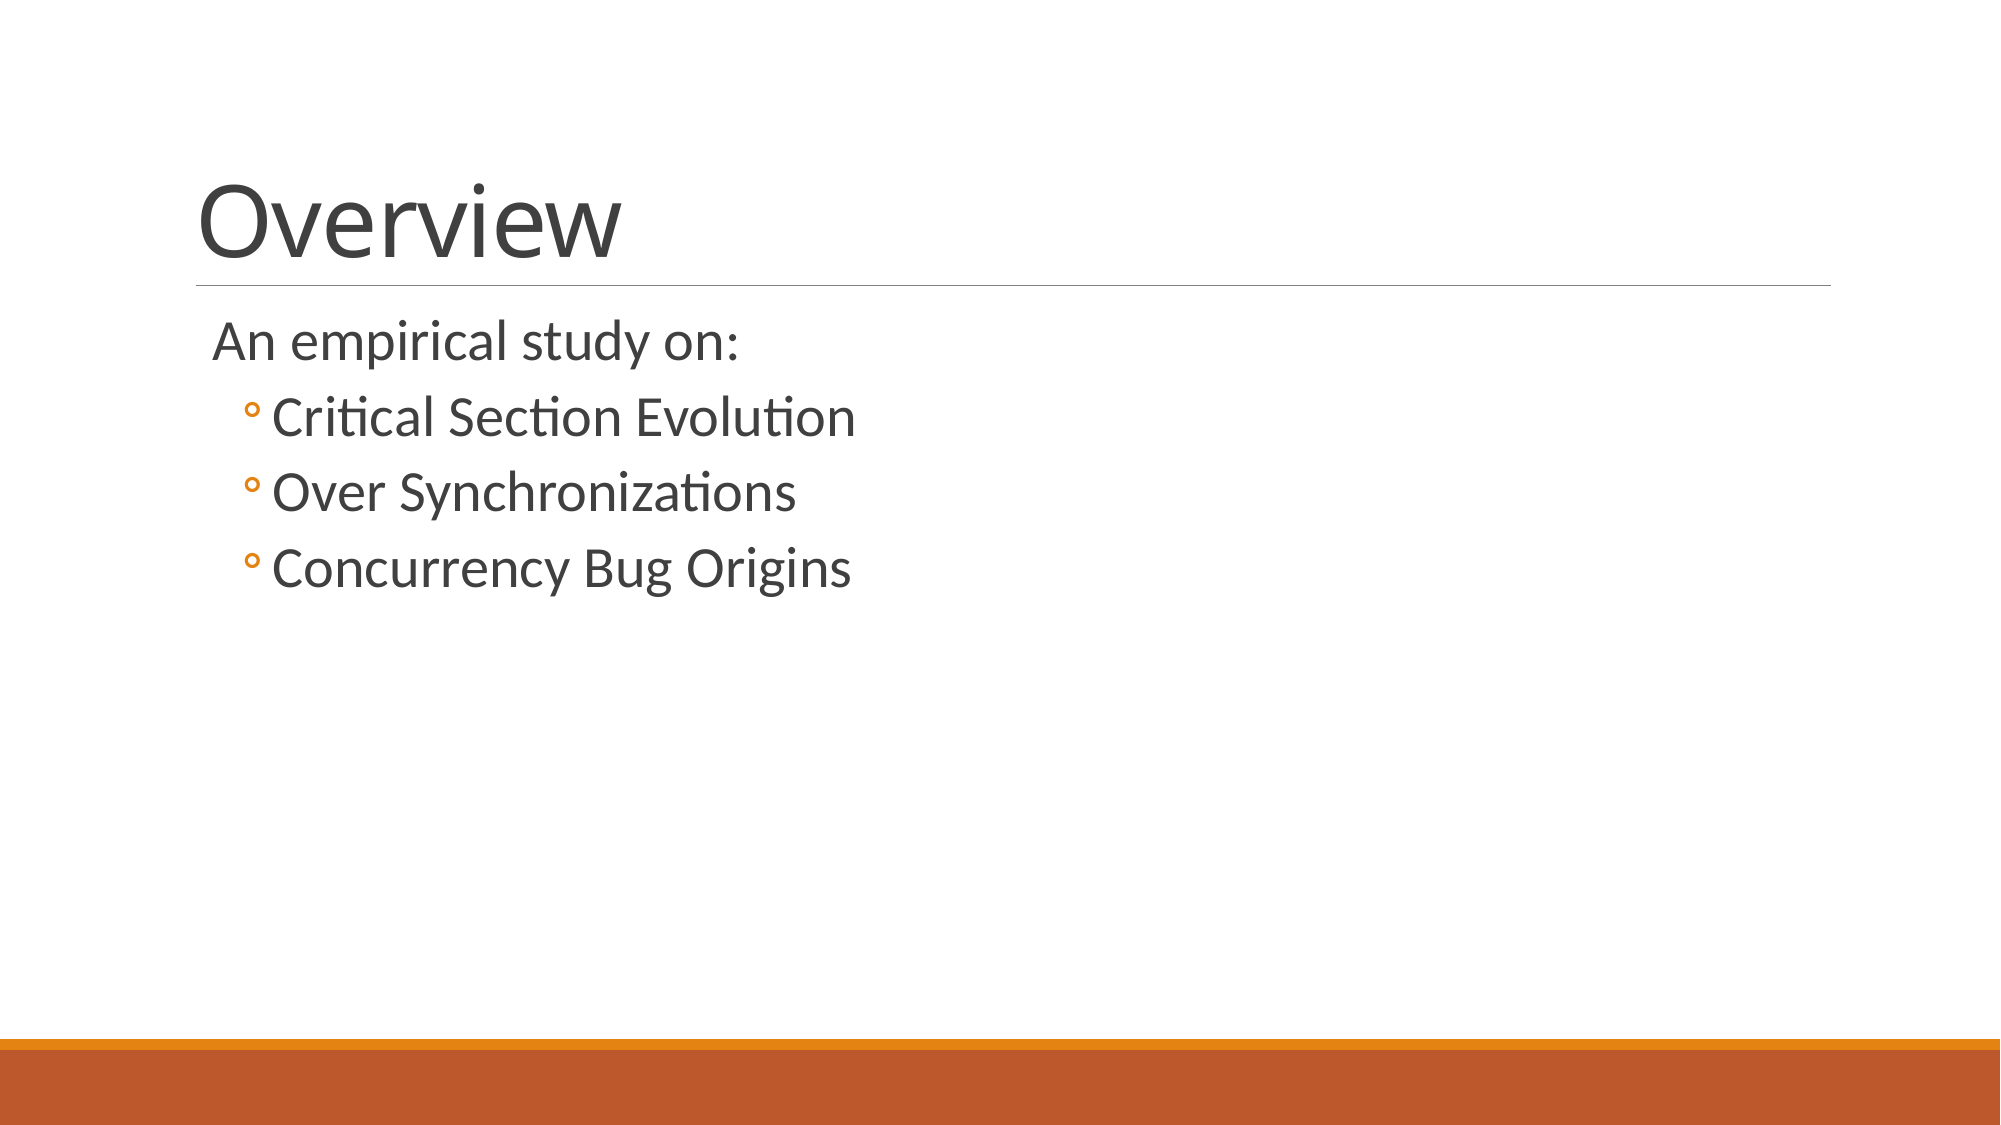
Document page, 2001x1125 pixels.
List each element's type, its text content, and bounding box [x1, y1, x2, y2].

list An empirical study on: Critical Section Evolution Over Synchronizations Concurrency Bug Origins [180, 302, 1830, 963]
title Overview [180, 47, 1830, 285]
